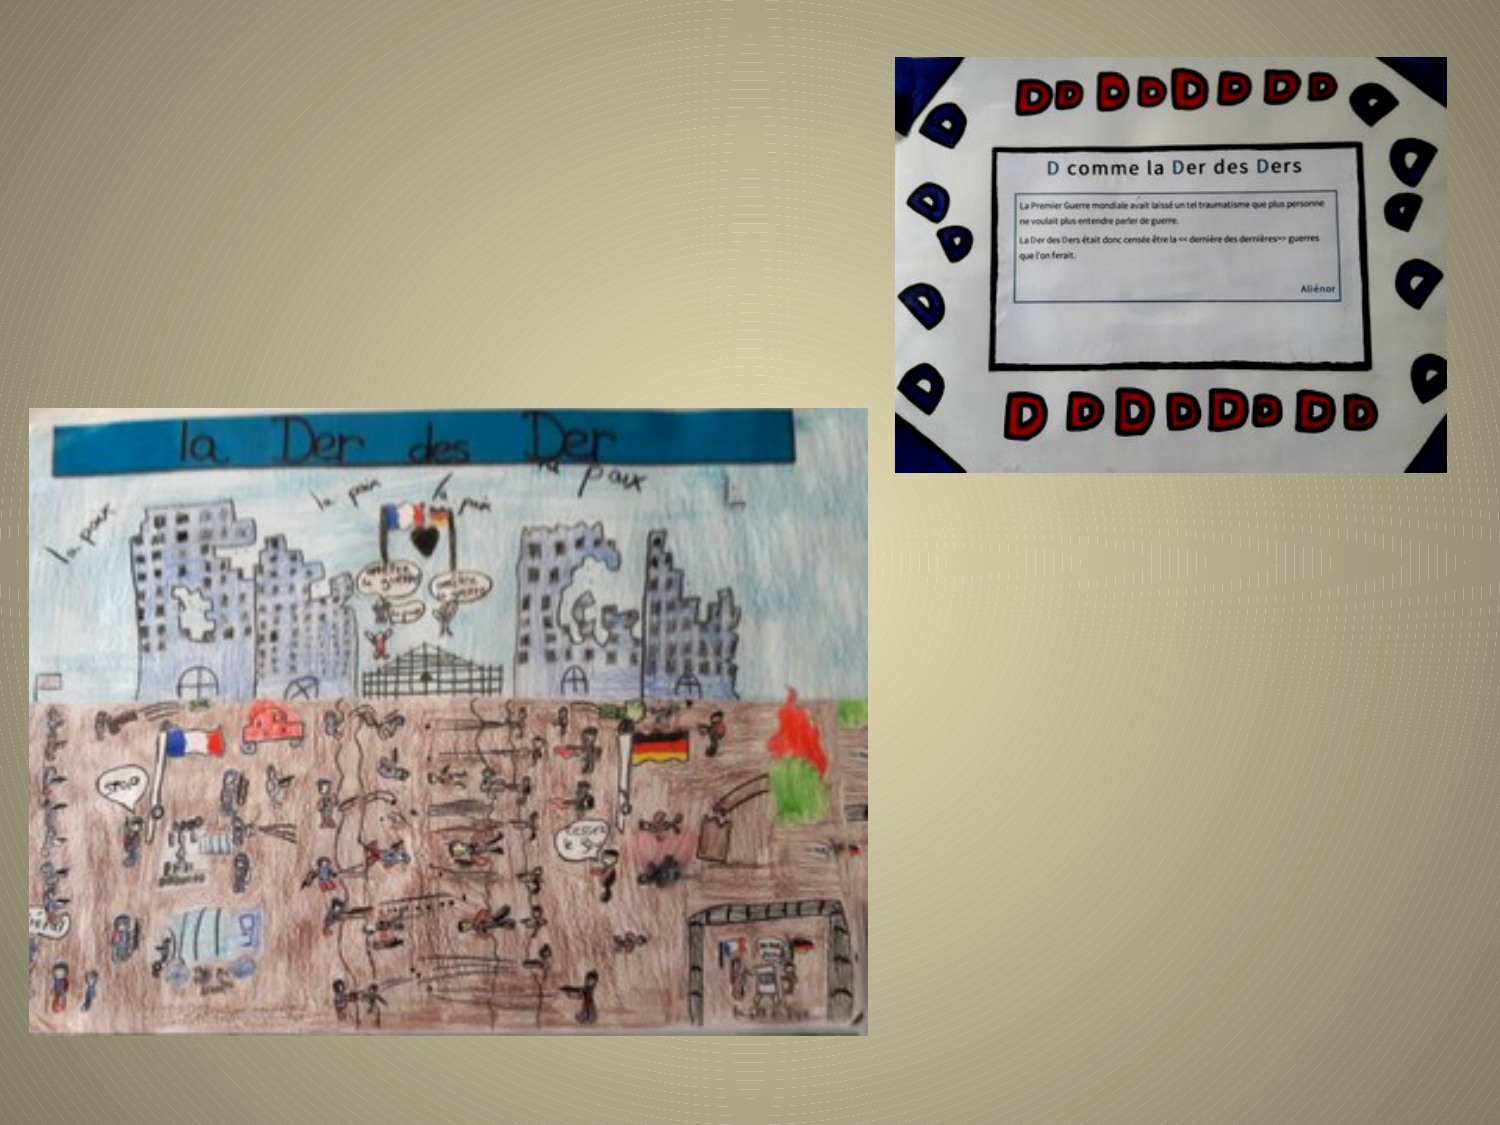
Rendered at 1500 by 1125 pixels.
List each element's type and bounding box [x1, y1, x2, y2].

picture [29, 408, 868, 1036]
picture [894, 57, 1447, 474]
